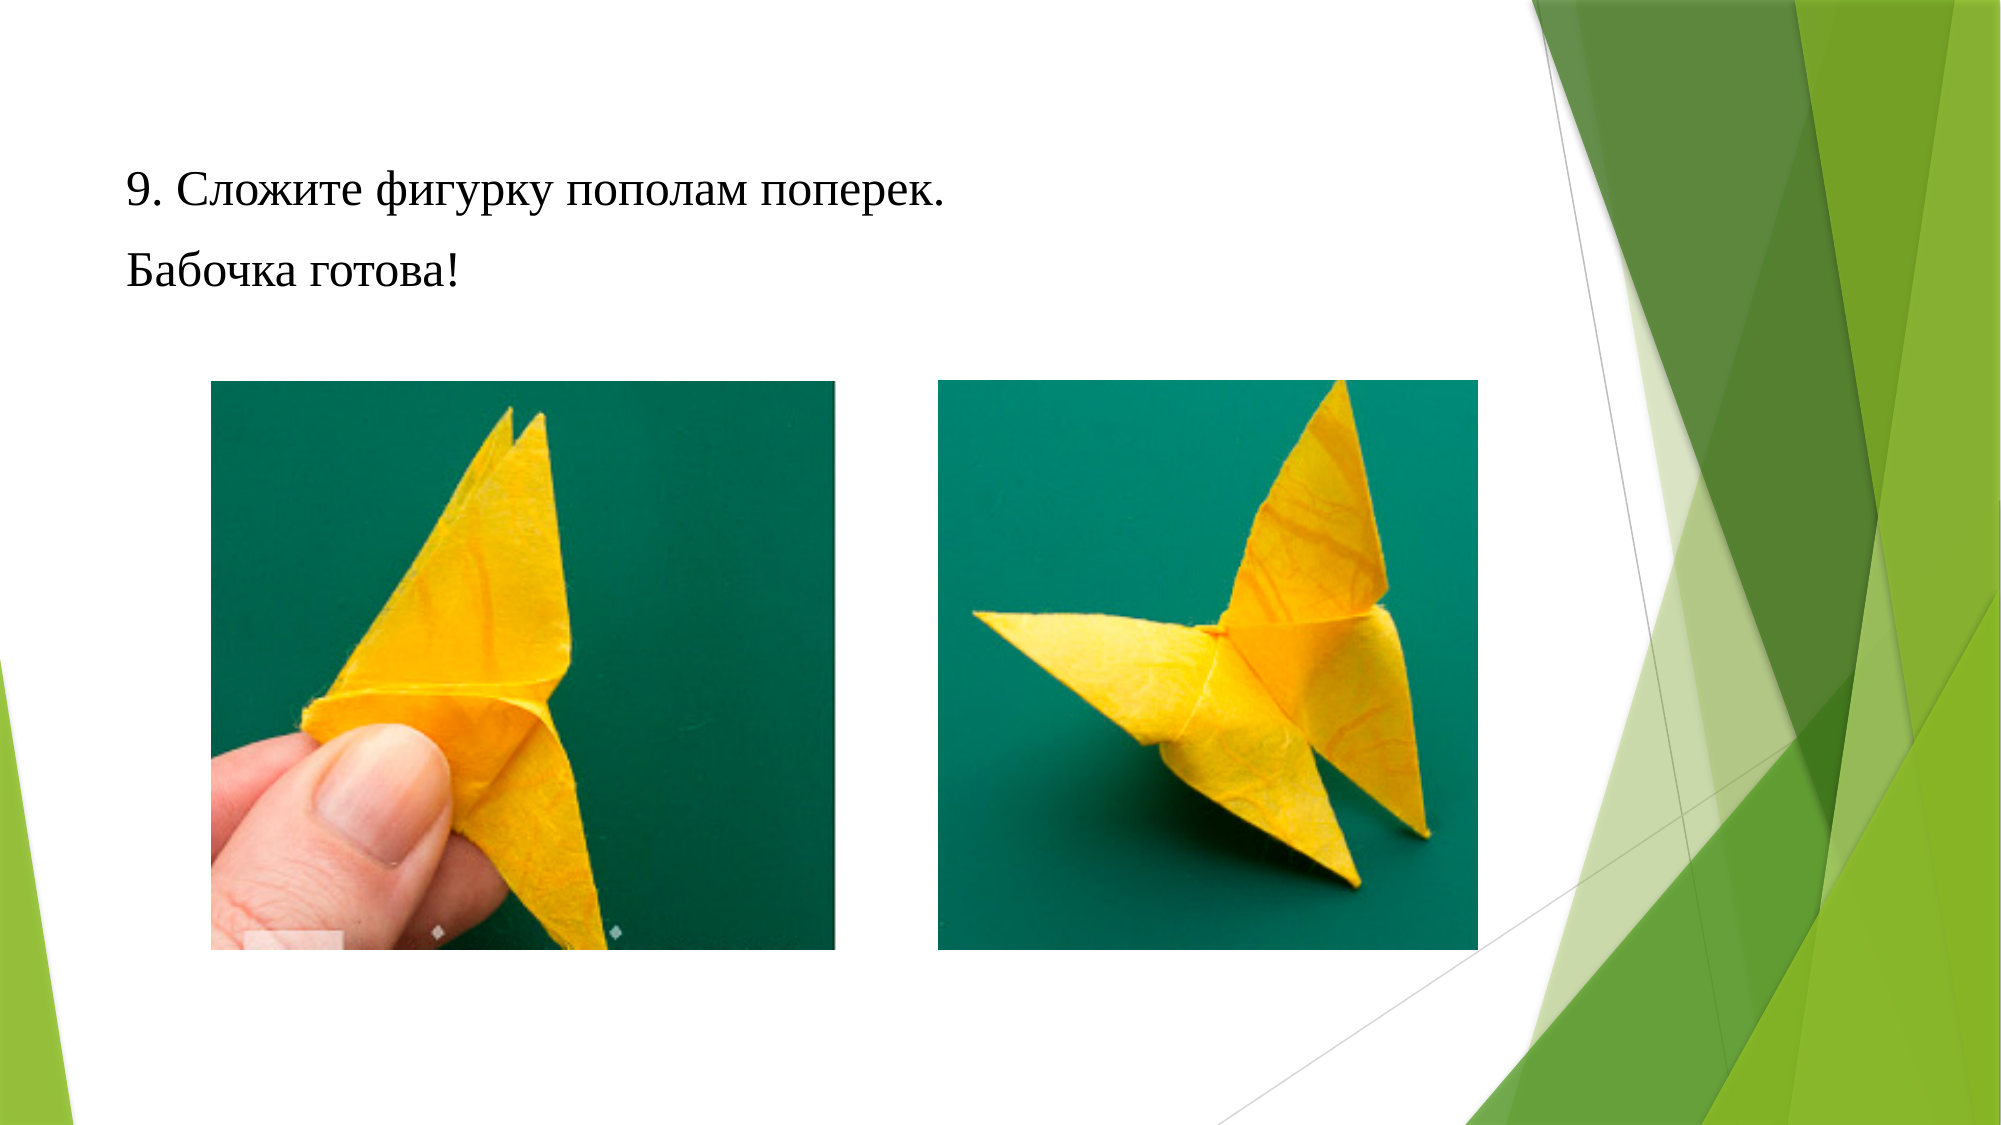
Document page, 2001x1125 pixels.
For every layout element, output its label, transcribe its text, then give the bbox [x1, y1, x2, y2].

list 9. Сложите фигурку пополам поперек. Бабочка готова! [111, 147, 1522, 323]
picture [211, 381, 839, 950]
picture [937, 380, 1479, 950]
